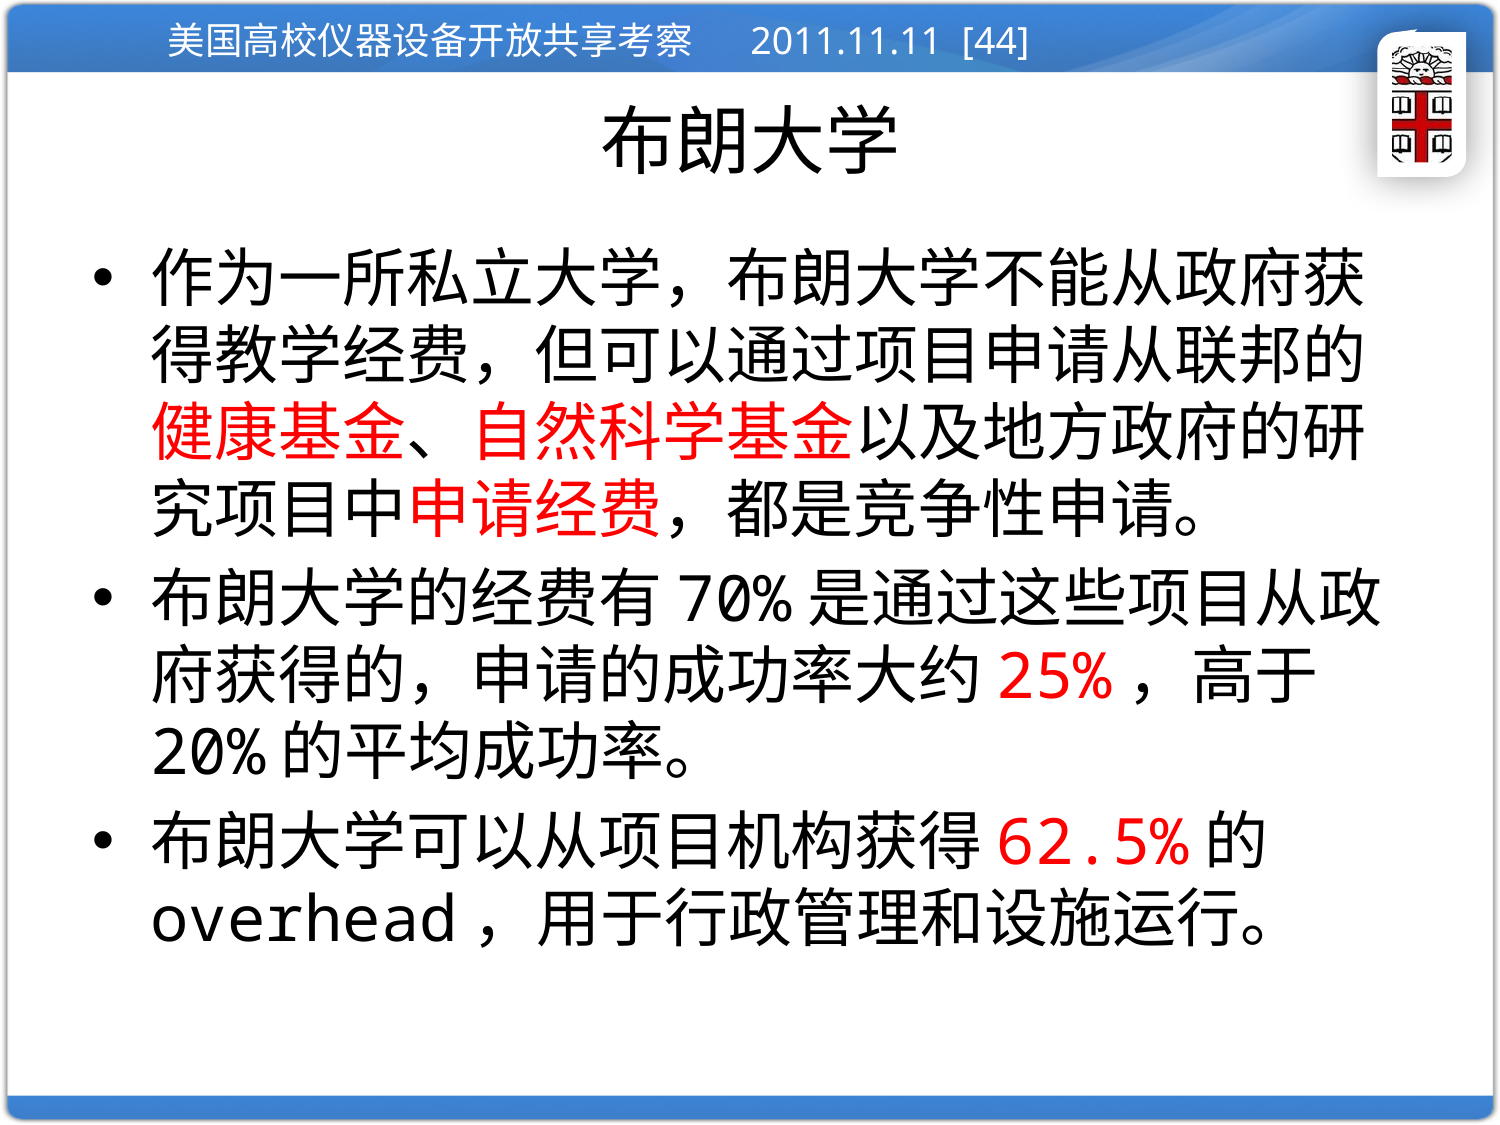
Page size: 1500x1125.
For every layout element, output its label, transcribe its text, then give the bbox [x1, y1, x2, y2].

title 布朗大学 [74, 44, 1426, 233]
picture [0, 0, 1500, 1125]
list 作为一所私立大学，布朗大学不能从政府获得教学经费，但可以通过项目申请从联邦的健康基金、自然科学基金以及地方政府的研究项目中申请经费，都是竞争性申请。 布朗大学的经费有70%是通过这些项目从政府获得的，申请的成功率大约25%，高于20%的平均成功率。 布朗大学可以从项目机构获得62.5%的overhead，用于行政管理和设施运行。 [76, 229, 1428, 973]
